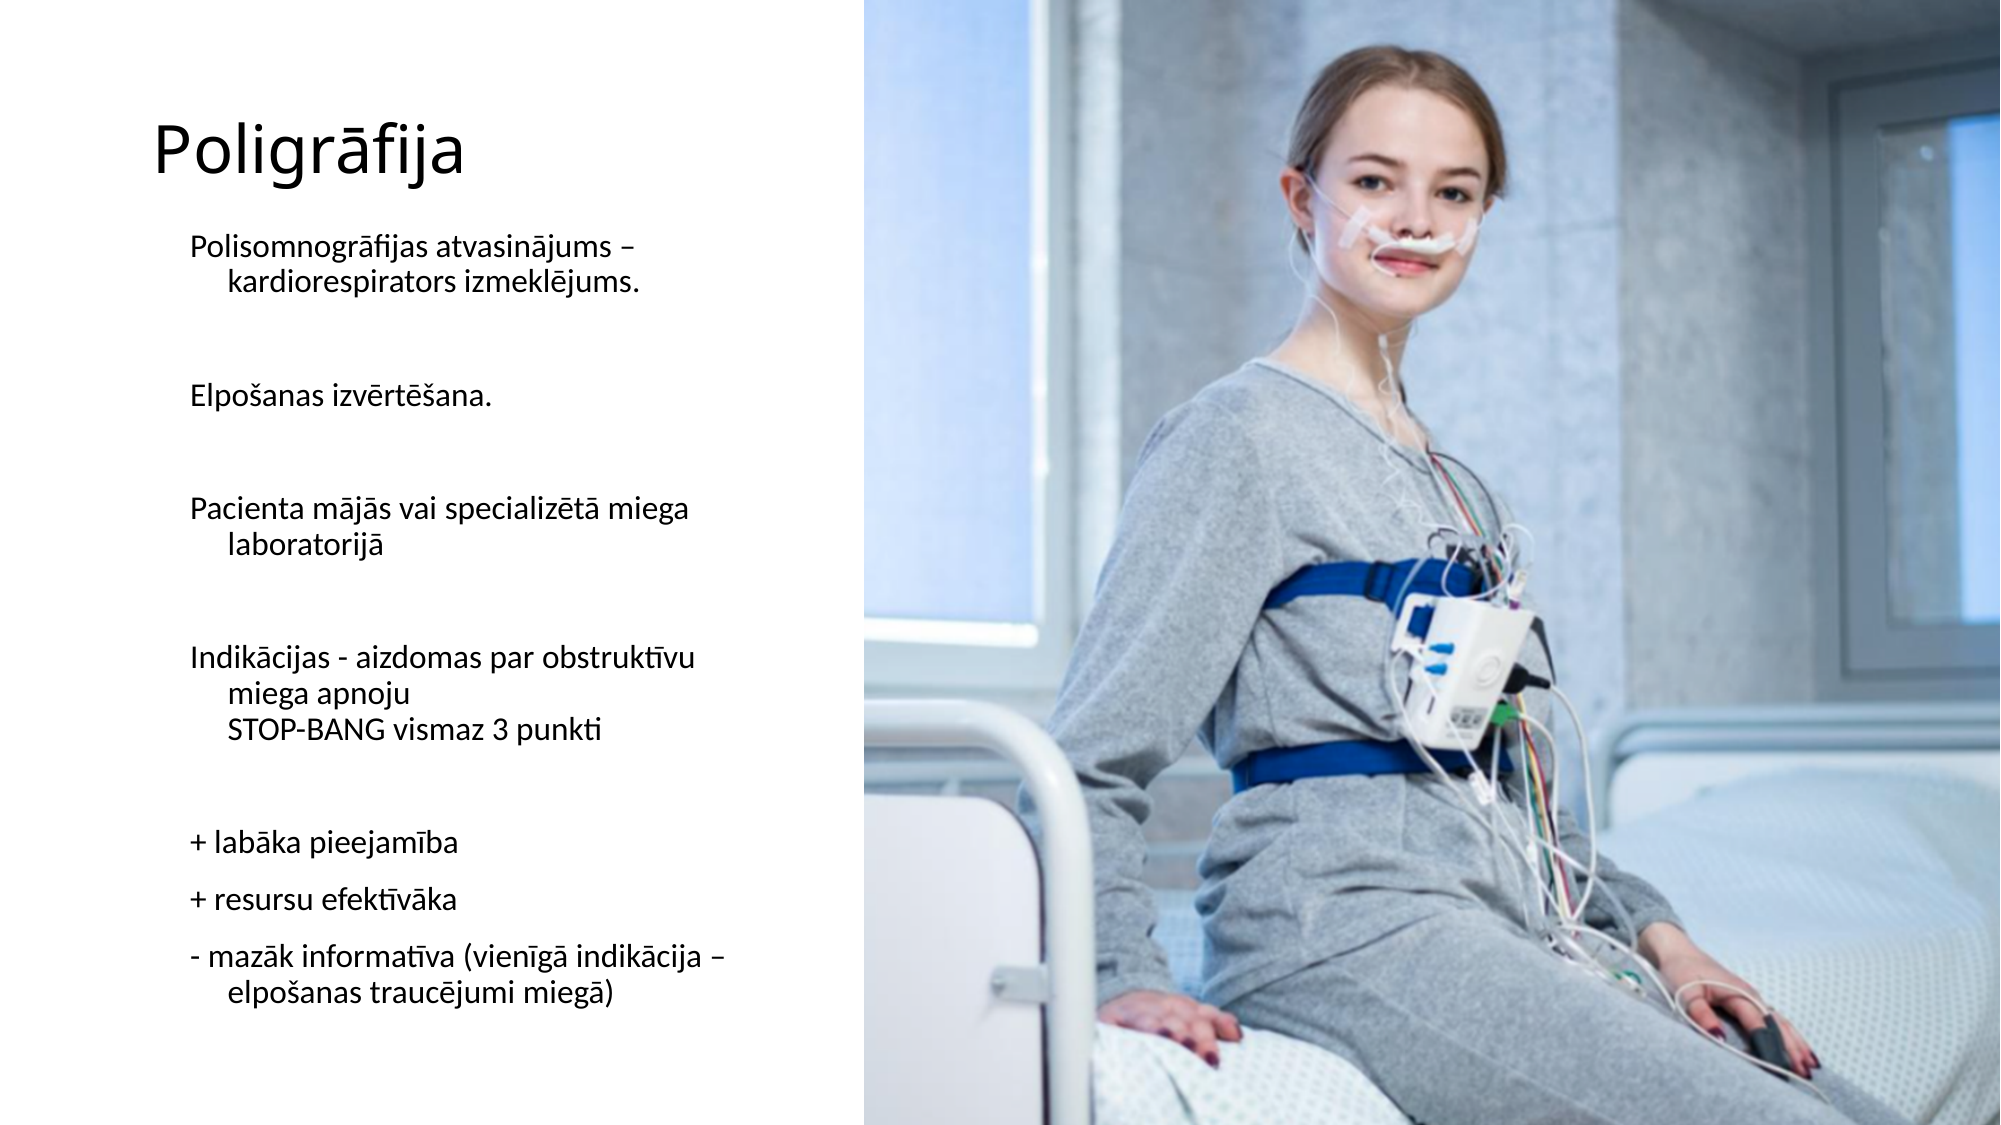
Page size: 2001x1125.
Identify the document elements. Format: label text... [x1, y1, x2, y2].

title Poligrāfija [137, 75, 783, 196]
list Polisomnogrāfijas atvasinājums – kardiorespirators izmeklējums. Elpošanas izvērtēšana. Pacienta mājās vai specializētā miega laboratorijā Indikācijas - aizdomas par obstruktīvu miega apnoju STOP-BANG vismaz 3 punkti + labāka pieejamība + resursu efektīvāka - mazāk informatīva (vienīgā indikācija – elpošanas traucējumi miegā) [137, 220, 783, 1125]
picture [864, 0, 2000, 1125]
